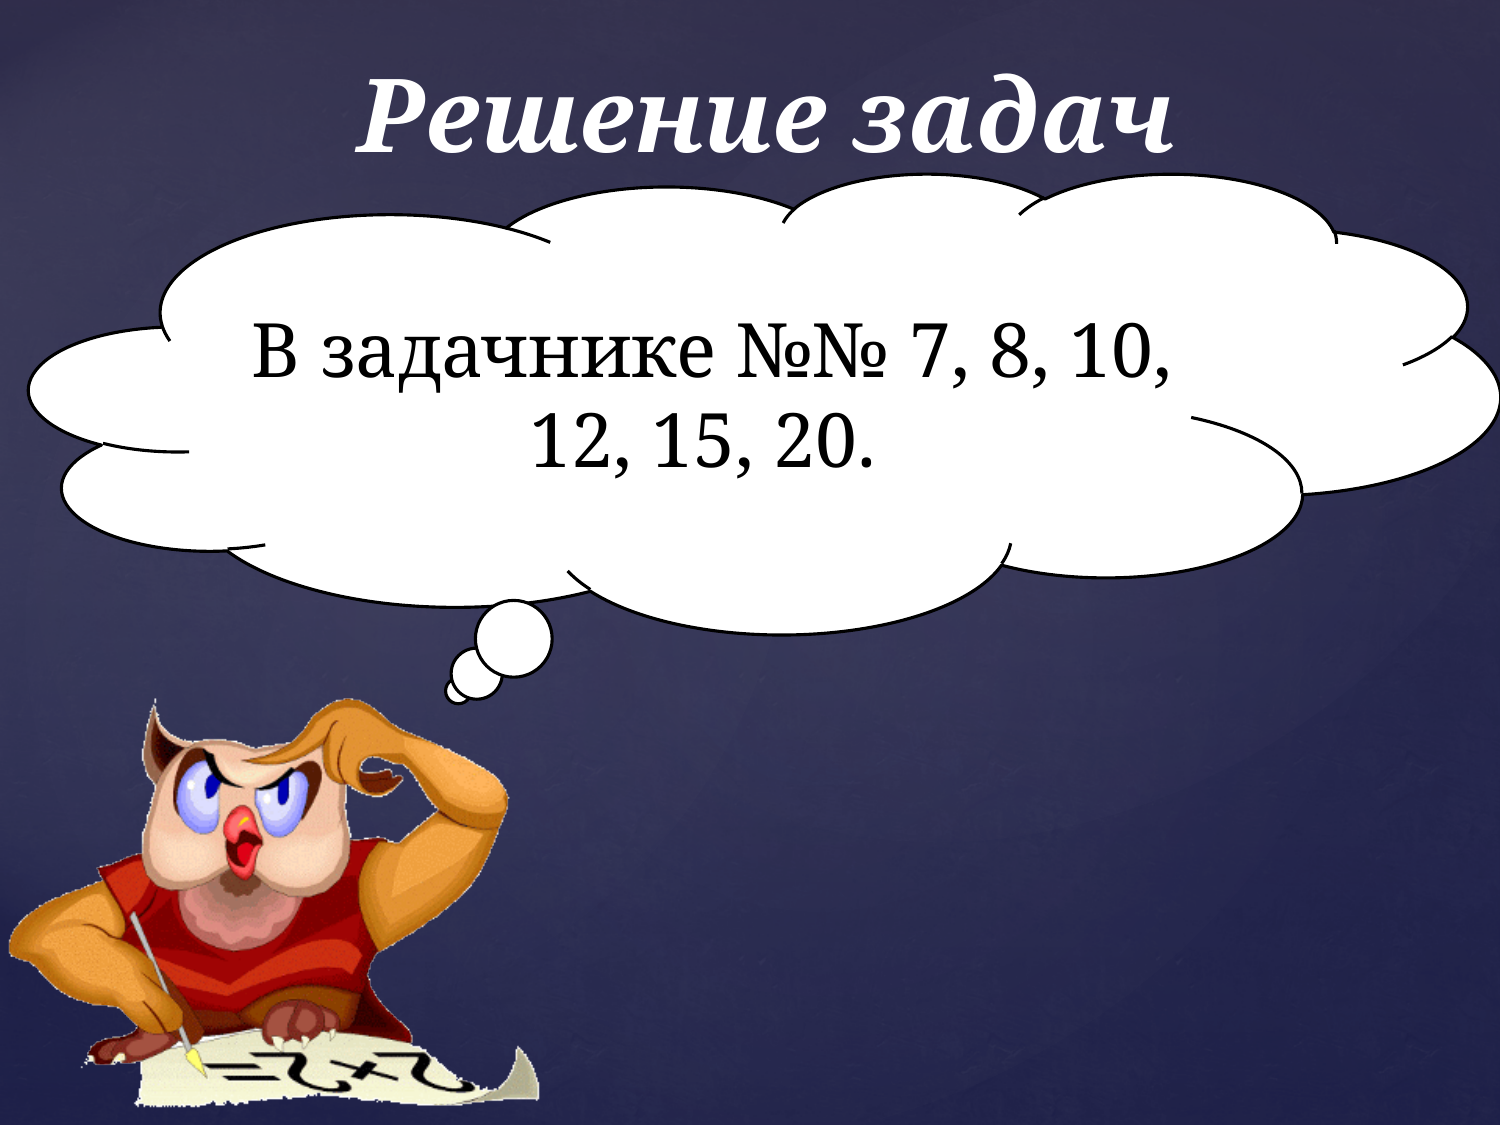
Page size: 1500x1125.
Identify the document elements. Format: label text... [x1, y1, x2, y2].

picture [0, 658, 556, 1124]
text_box В задачнике №№ 7, 8, 10, 12, 15, 20. [26, 172, 1500, 655]
title Решение задач [147, 30, 1386, 181]
